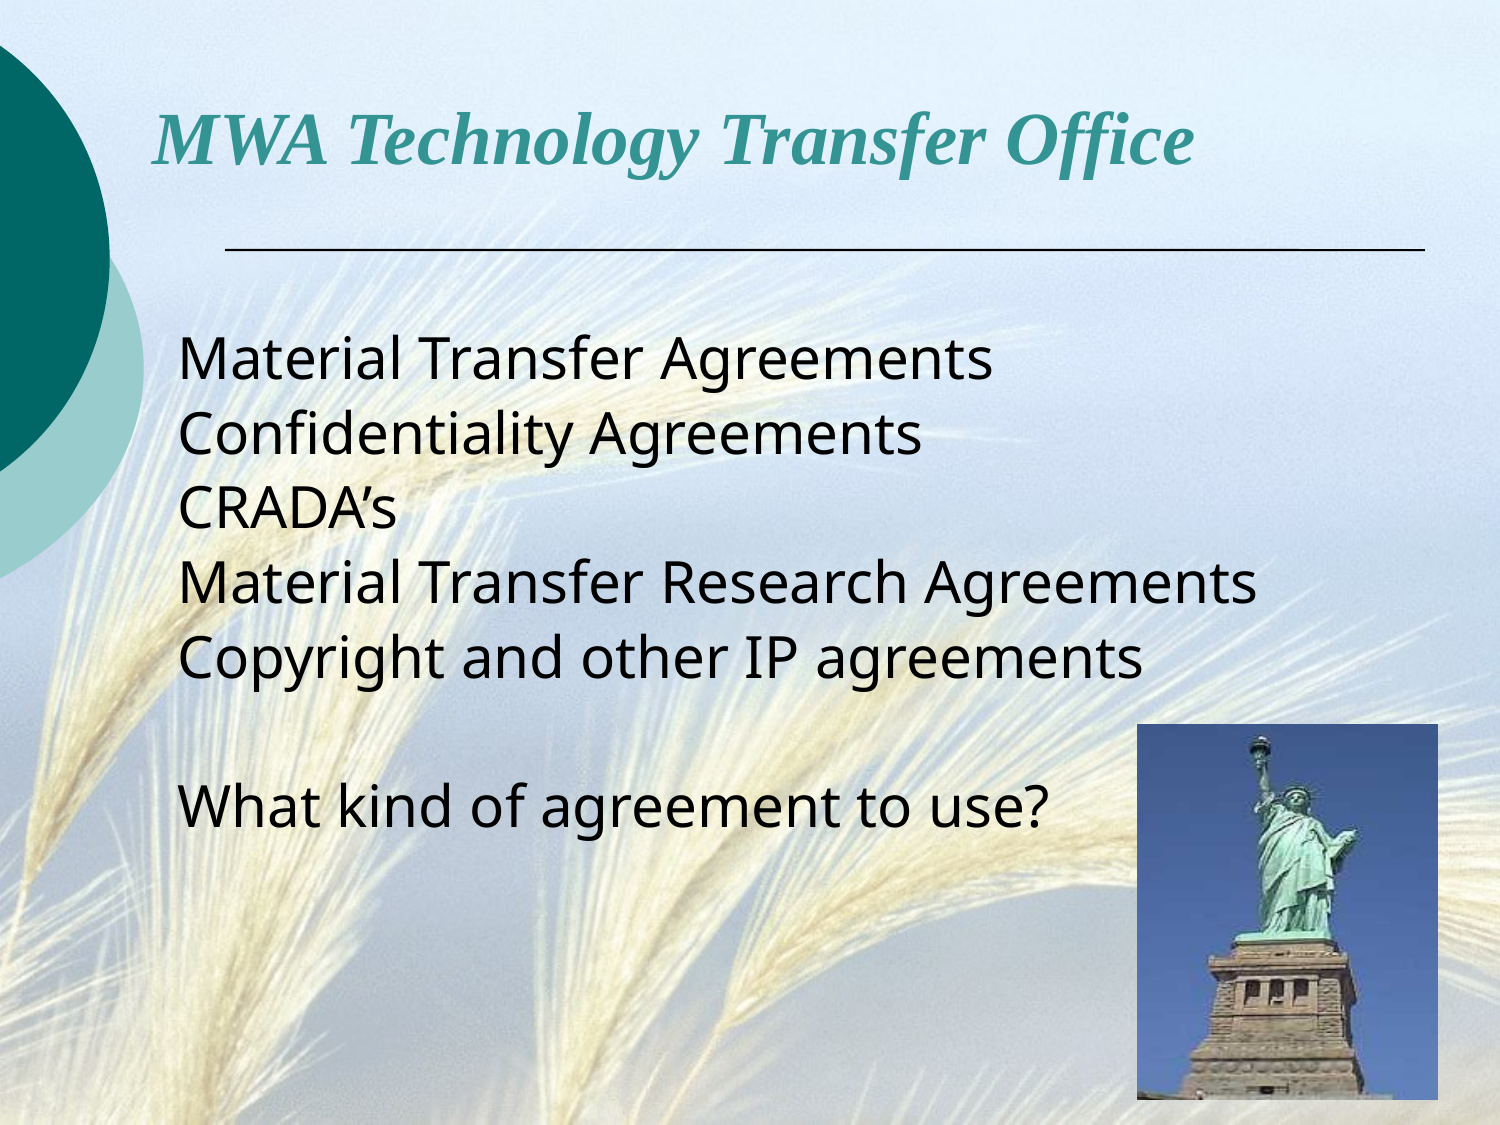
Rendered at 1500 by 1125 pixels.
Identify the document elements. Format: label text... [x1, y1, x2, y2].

title MWA Technology Transfer Office [137, 87, 1451, 188]
list Material Transfer Agreements Confidentiality Agreements CRADA’s Material Transfer Research Agreements Copyright and other IP agreements What kind of agreement to use? [162, 249, 1500, 1104]
picture [0, 0, 1500, 1125]
picture [1137, 724, 1438, 1100]
